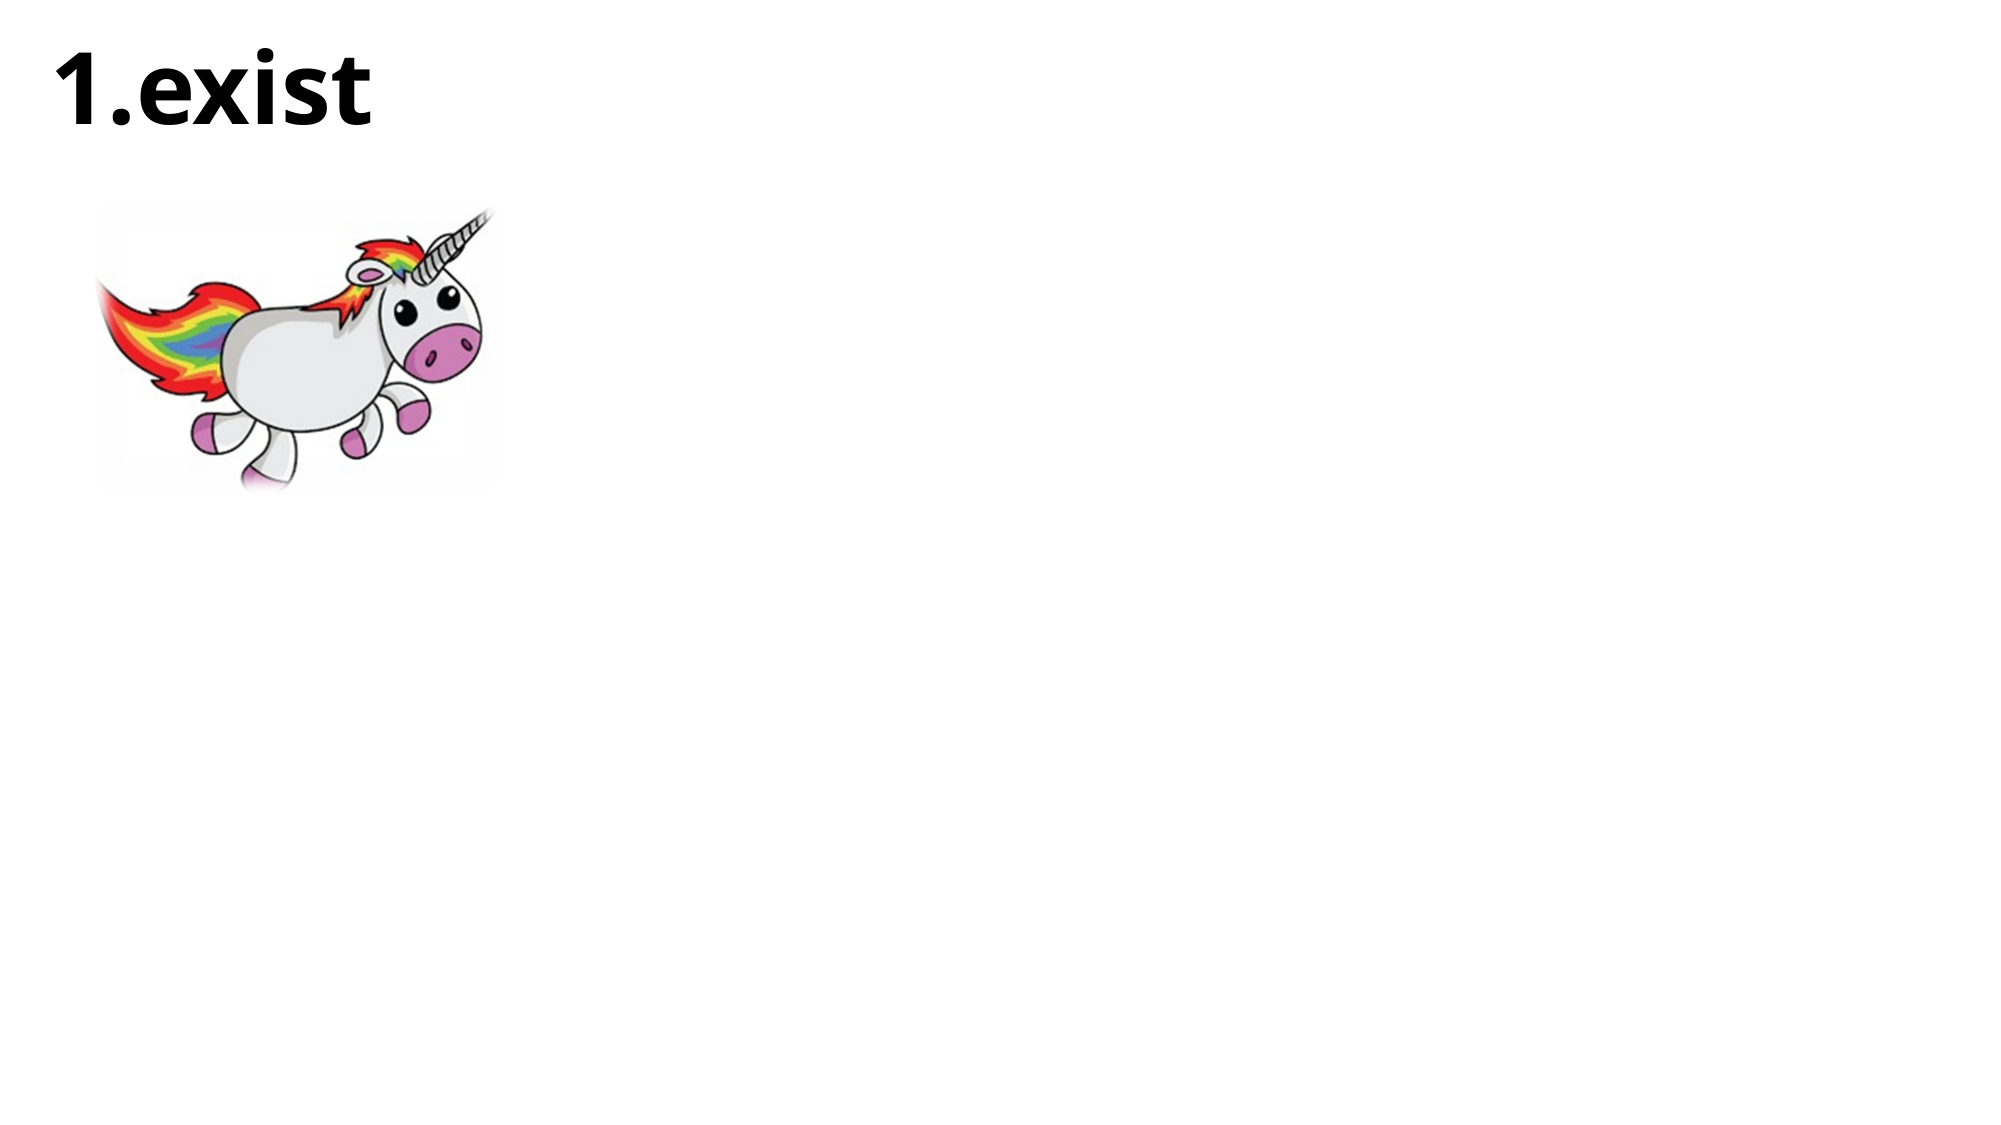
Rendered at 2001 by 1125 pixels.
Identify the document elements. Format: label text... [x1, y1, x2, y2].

picture [90, 198, 504, 497]
text_box exist [35, 17, 887, 197]
